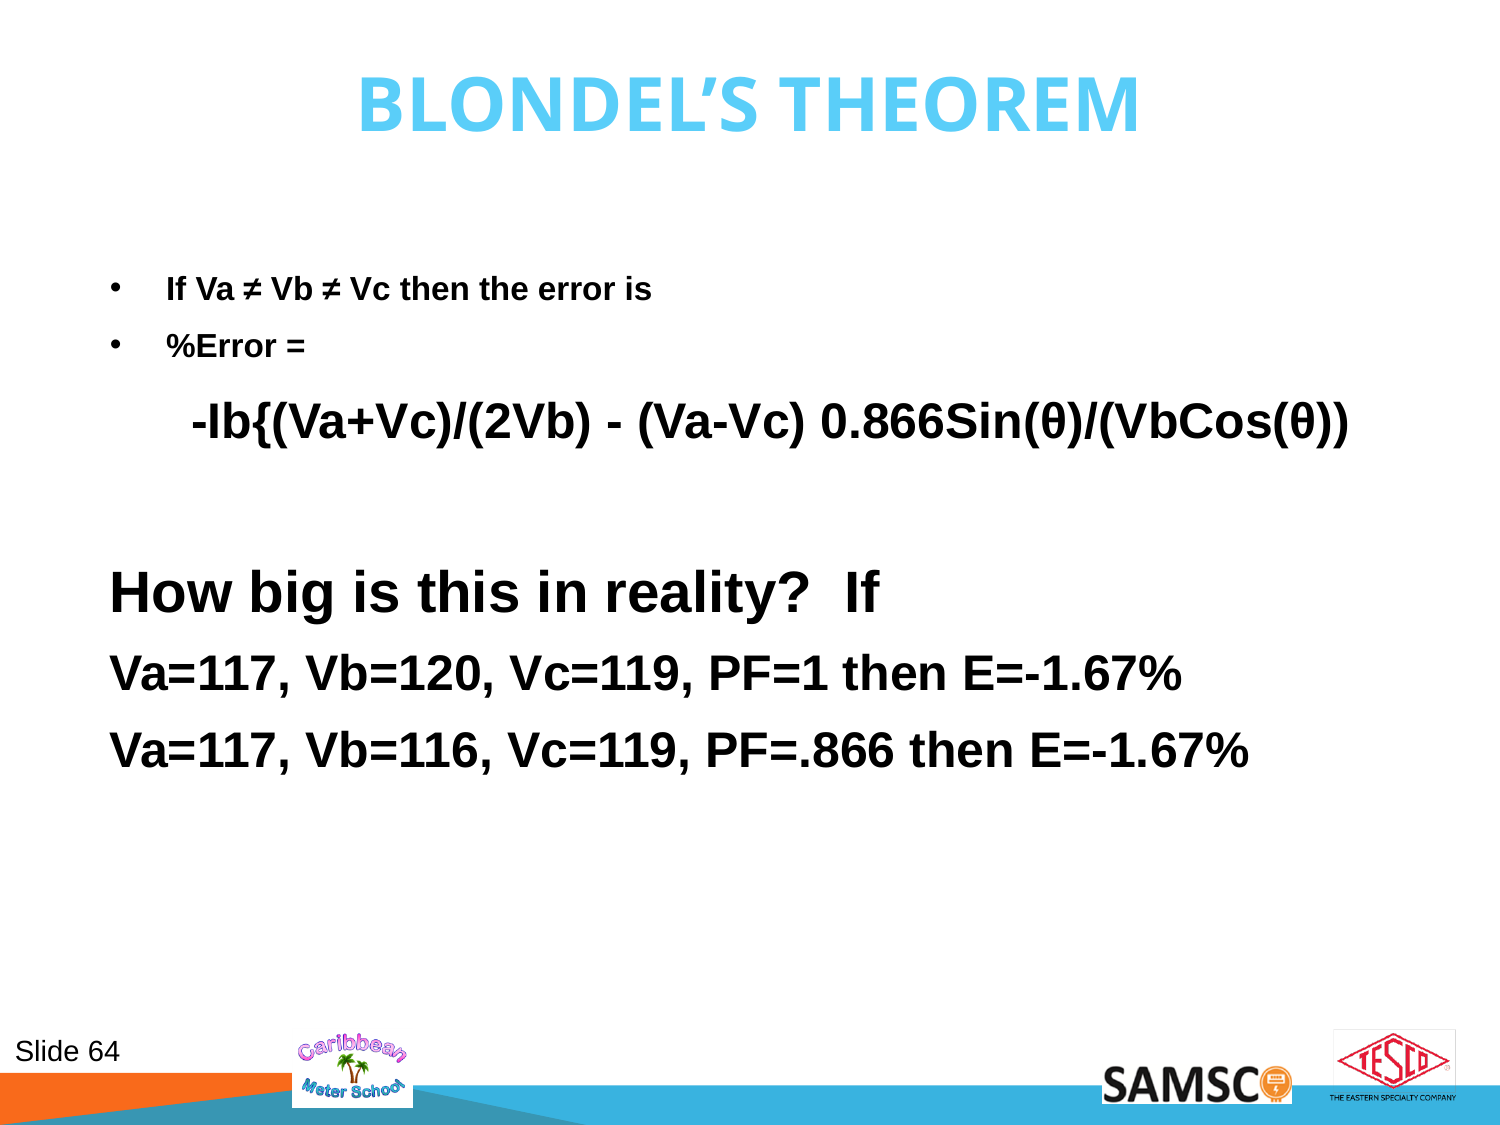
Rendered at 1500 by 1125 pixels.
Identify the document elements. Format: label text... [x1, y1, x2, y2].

list If Va ≠ Vb ≠ Vc then the error is %Error = -Ib{(Va+Vc)/(2Vb) - (Va-Vc) 0.866Sin(θ)/(VbCos(θ)) How big is this in reality? If Va=117, Vb=120, Vc=119, PF=1 then E=-1.67% Va=117, Vb=116, Vc=119, PF=.866 then E=-1.67% [94, 203, 1418, 979]
picture [1329, 1027, 1456, 1101]
picture [292, 1028, 413, 1108]
picture [1102, 1064, 1292, 1104]
title Blondel’s Theorem [75, 45, 1425, 159]
